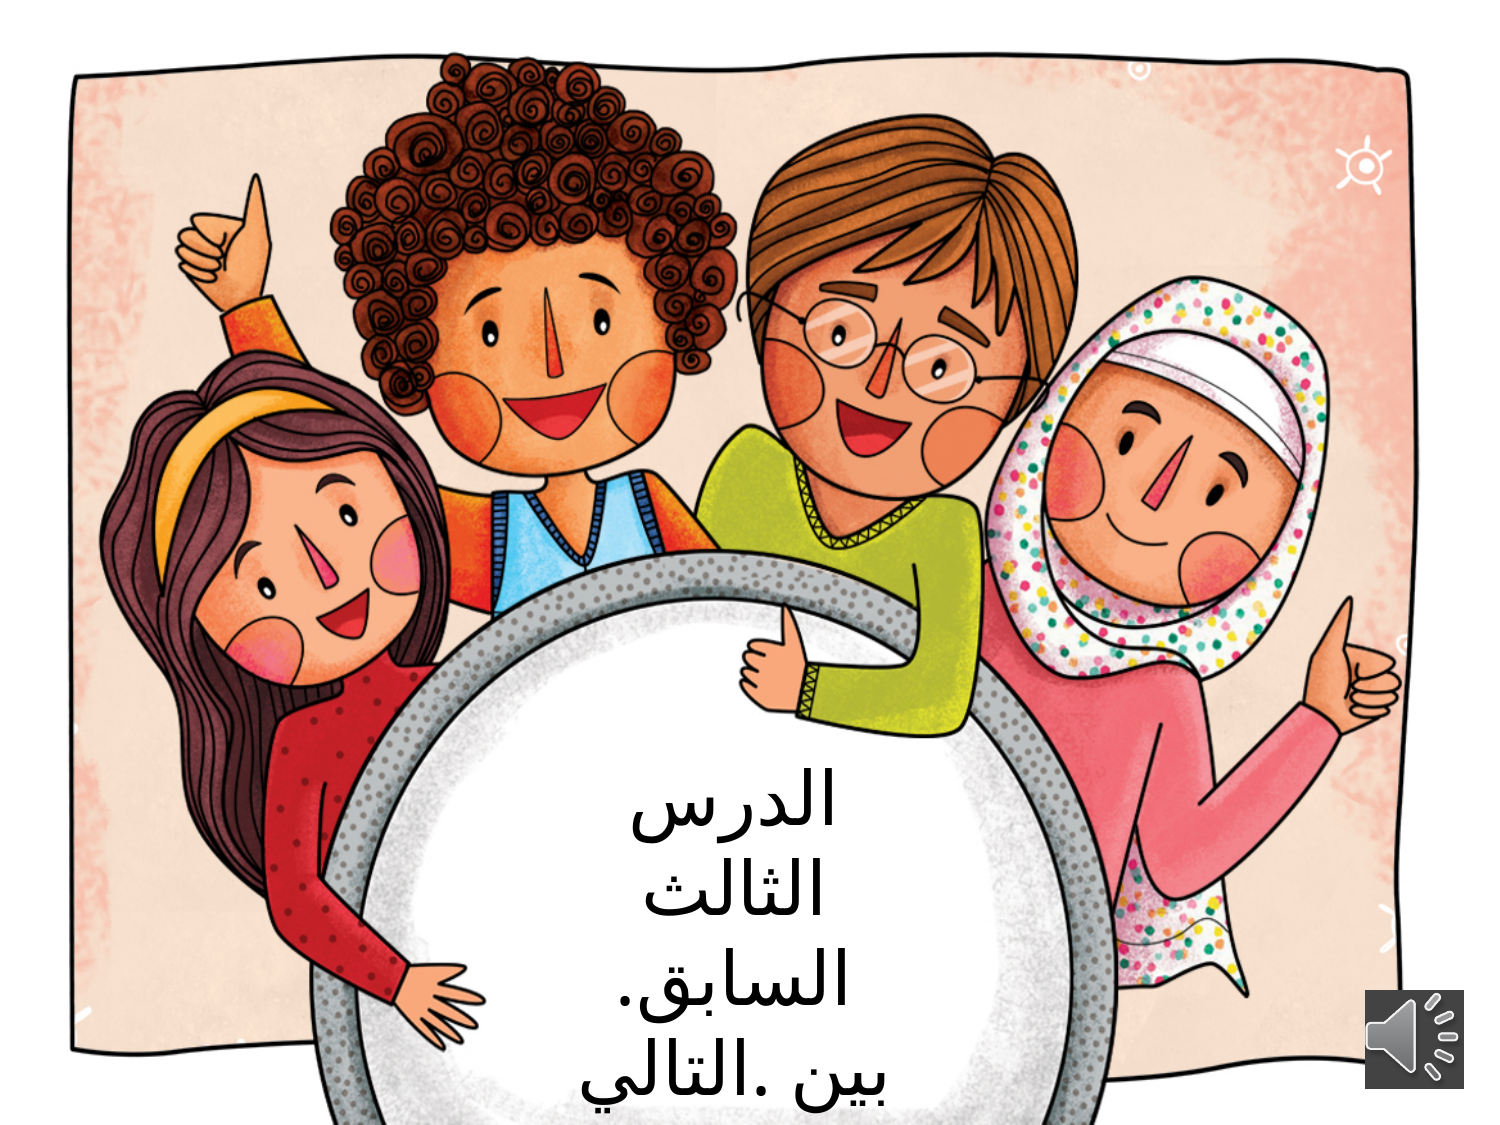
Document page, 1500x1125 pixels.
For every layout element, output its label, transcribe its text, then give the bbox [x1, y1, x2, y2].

picture [0, 0, 1500, 1125]
text_box الدرس الثالث السابق. بين .التالي [512, 743, 956, 1118]
